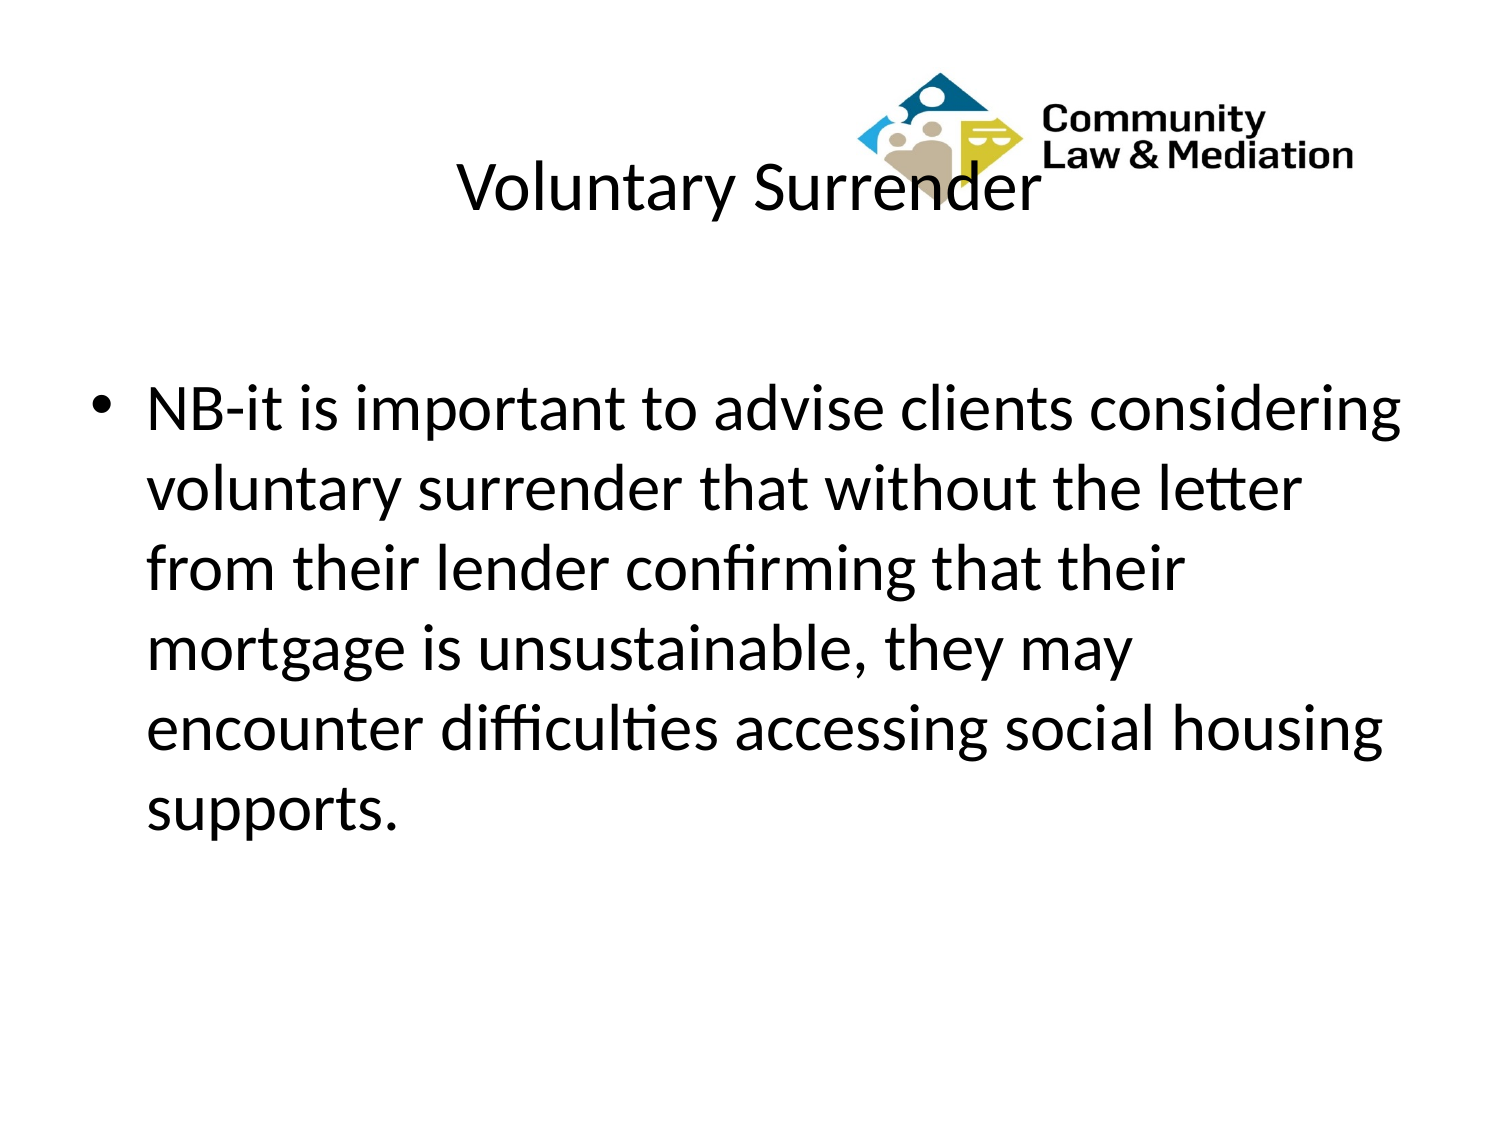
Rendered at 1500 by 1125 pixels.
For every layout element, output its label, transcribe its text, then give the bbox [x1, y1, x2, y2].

title Voluntary Surrender [75, 45, 1425, 233]
list NB-it is important to advise clients considering voluntary surrender that without the letter from their lender confirming that their mortgage is unsustainable, they may encounter difficulties accessing social housing supports. [75, 262, 1425, 1005]
